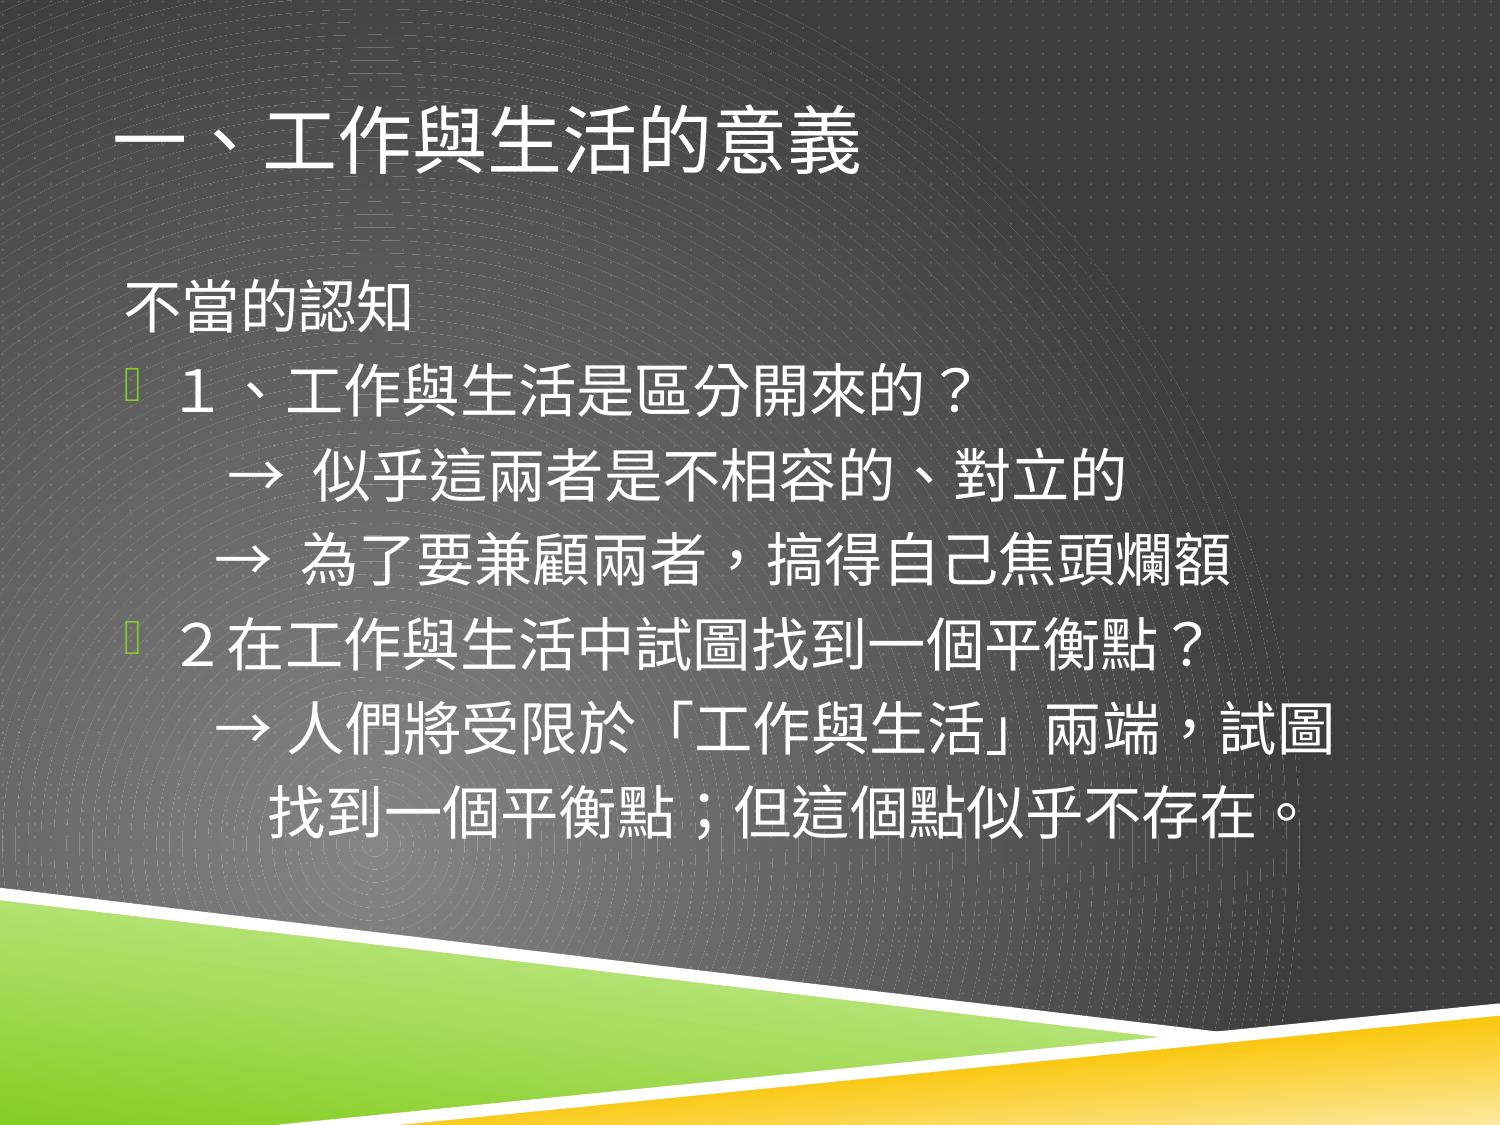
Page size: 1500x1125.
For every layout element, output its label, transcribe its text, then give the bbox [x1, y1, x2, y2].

list 不當的認知 １、工作與生活是區分開來的？ → 似乎這兩者是不相容的、對立的 → 為了要兼顧兩者，搞得自己焦頭爛額 ２在工作與生活中試圖找到一個平衡點？ →人們將受限於「工作與生活」兩端，試圖 找到一個平衡點；但這個點似乎不存在。 [112, 262, 1388, 875]
title 一、工作與生活的意義 [112, 45, 1388, 233]
